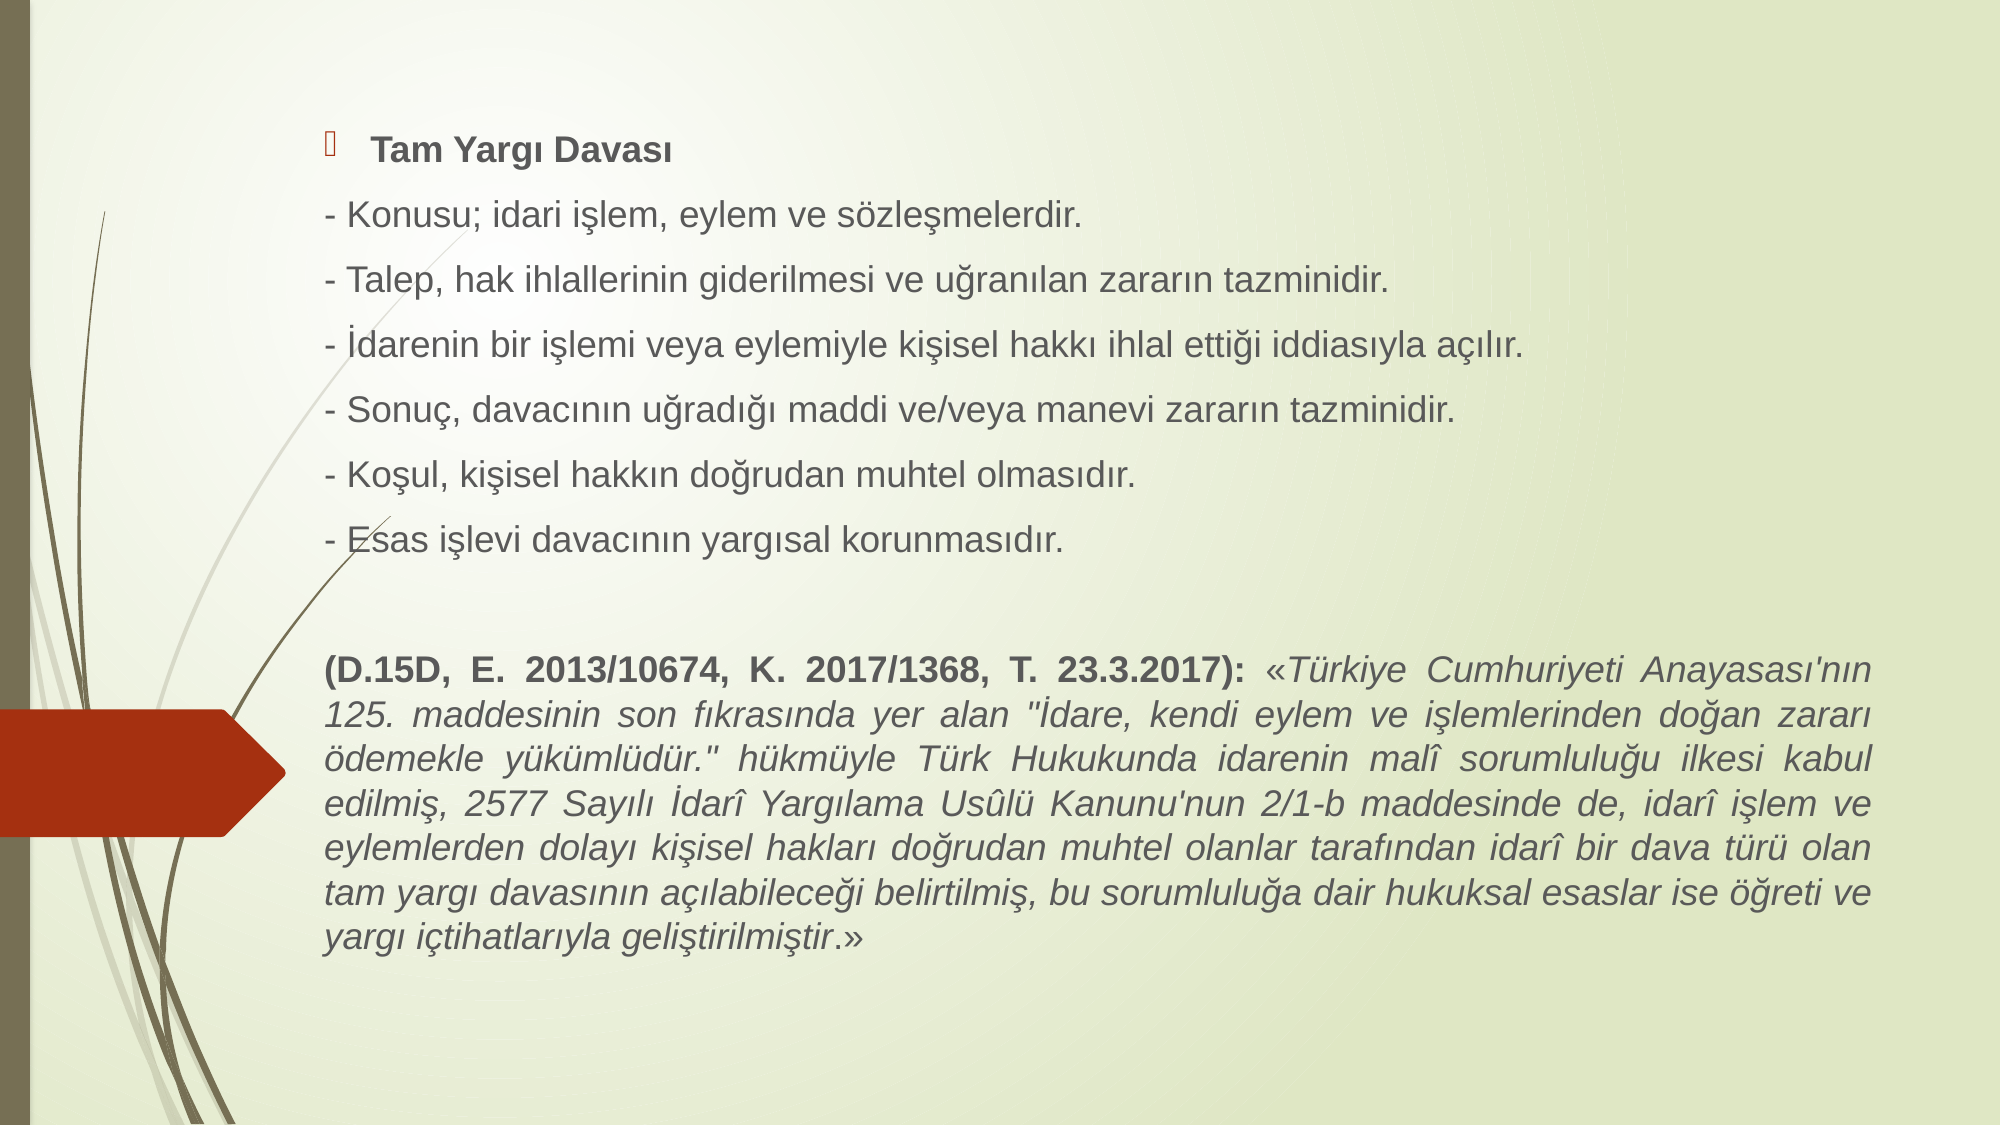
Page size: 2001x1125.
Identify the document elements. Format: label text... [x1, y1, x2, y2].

subtitle Tam Yargı Davası - Konusu; idari işlem, eylem ve sözleşmelerdir. - Talep, hak ihlallerinin giderilmesi ve uğranılan zararın tazminidir. - İdarenin bir işlemi veya eylemiyle kişisel hakkı ihlal ettiği iddiasıyla açılır. - Sonuç, davacının uğradığı maddi ve/veya manevi zararın tazminidir. - Koşul, kişisel hakkın doğrudan muhtel olmasıdır. - Esas işlevi davacının yargısal korunmasıdır. (D.15D, E. 2013/10674, K. 2017/1368, T. 23.3.2017): «Türkiye Cumhuriyeti Anayasası'nın 125. maddesinin son fıkrasında yer alan "İdare, kendi eylem ve işlemlerinden doğan zararı ödemekle yükümlüdür." hükmüyle Türk Hukukunda idarenin malî sorumluluğu ilkesi kabul edilmiş, 2577 Sayılı İdarî Yargılama Usûlü Kanunu'nun 2/1-b maddesinde de, idarî işlem ve eylemlerden dolayı kişisel hakları doğrudan muhtel olanlar tarafından idarî bir dava türü olan tam yargı davasının açılabileceği belirtilmiş, bu sorumluluğa dair hukuksal esaslar ise öğreti ve yargı içtihatlarıyla geliştirilmiştir.» [309, 117, 1888, 969]
